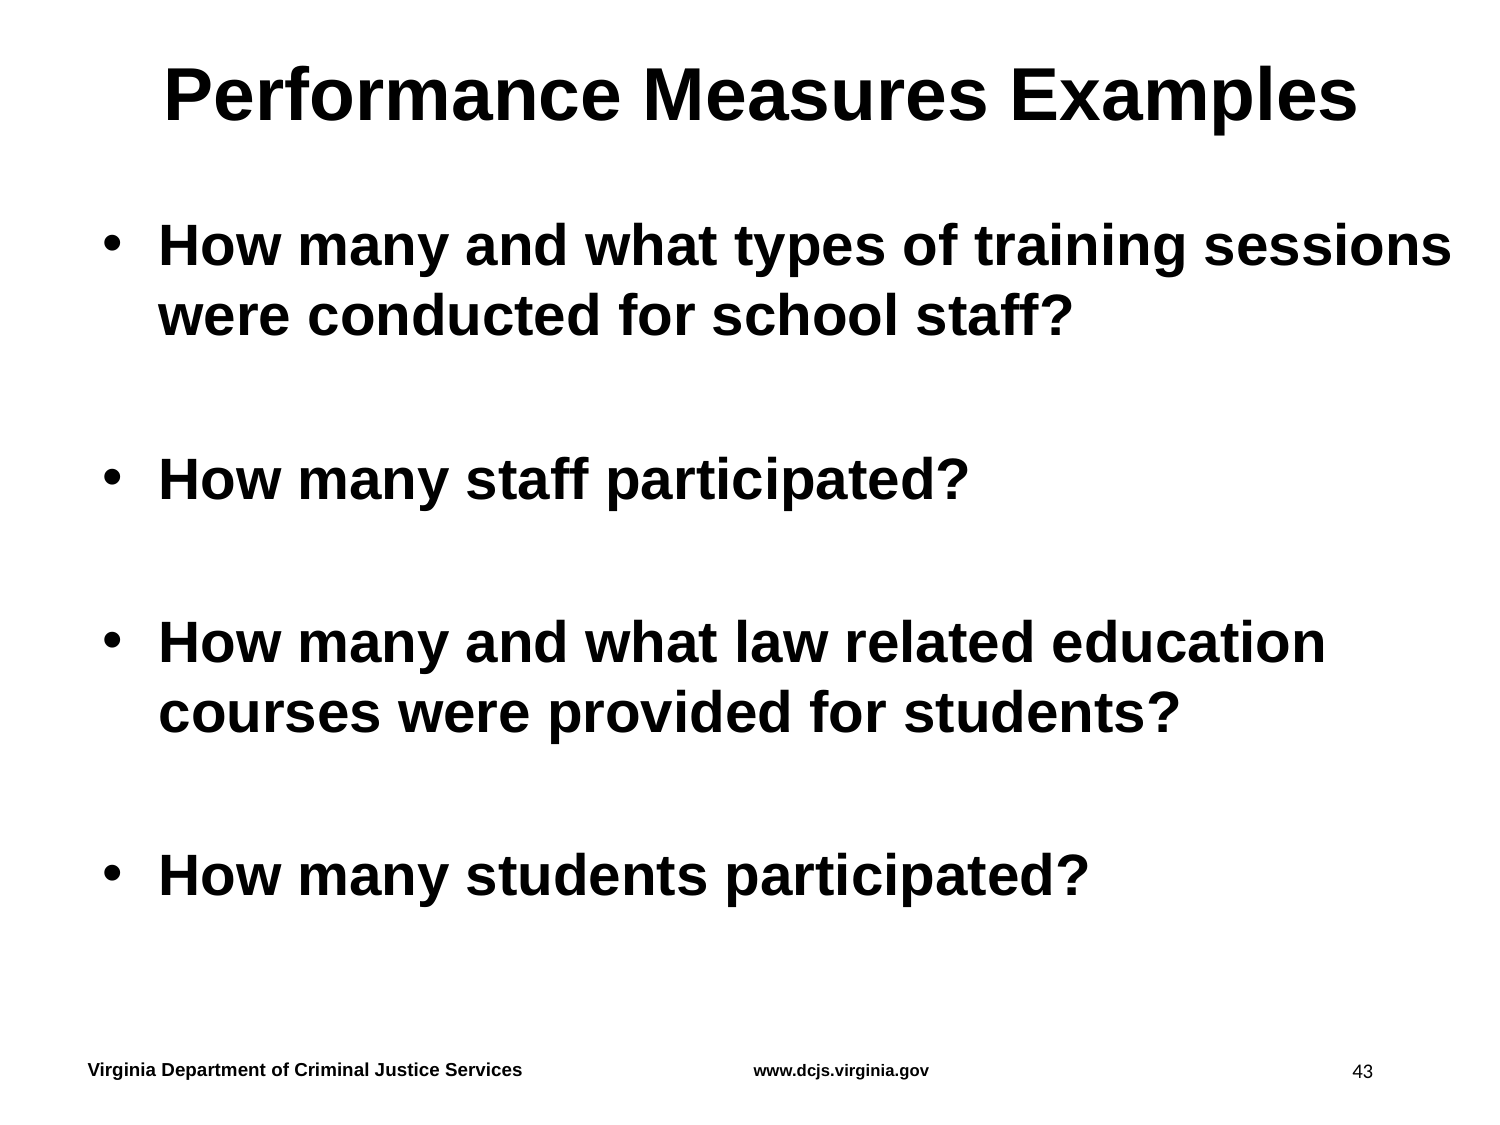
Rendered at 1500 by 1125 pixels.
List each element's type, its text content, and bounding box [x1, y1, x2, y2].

slide_number 43 [1337, 1050, 1425, 1088]
list How many and what types of training sessions were conducted for school staff? How many staff participated? How many and what law related education courses were provided for students? How many students participated? [87, 200, 1475, 1005]
title Performance Measures Examples [87, 37, 1438, 179]
